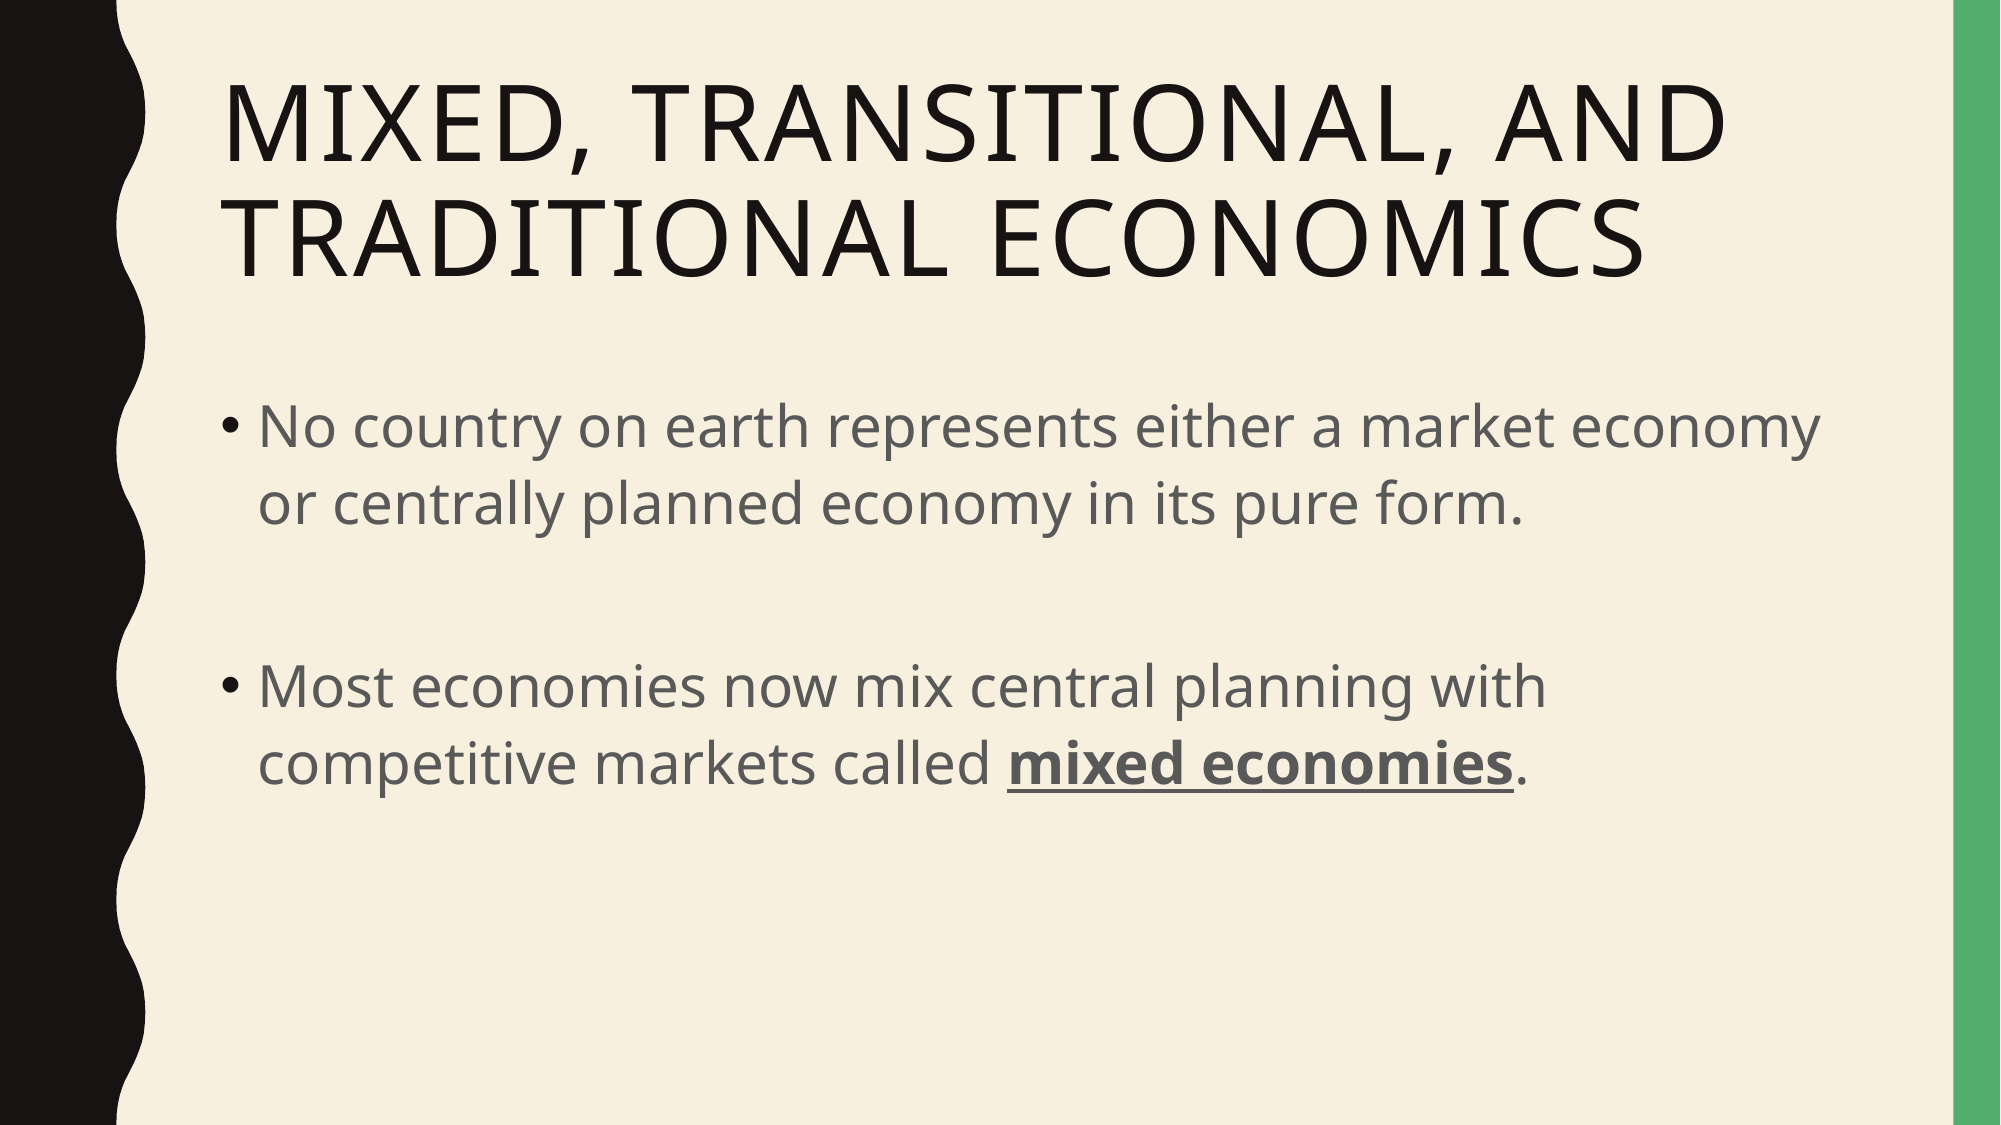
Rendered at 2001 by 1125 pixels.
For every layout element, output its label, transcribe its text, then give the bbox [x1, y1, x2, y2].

list No country on earth represents either a market economy or centrally planned economy in its pure form. Most economies now mix central planning with competitive markets called mixed economies. [205, 375, 1875, 965]
title Mixed, Transitional, and Traditional Economics [205, 62, 1875, 308]
